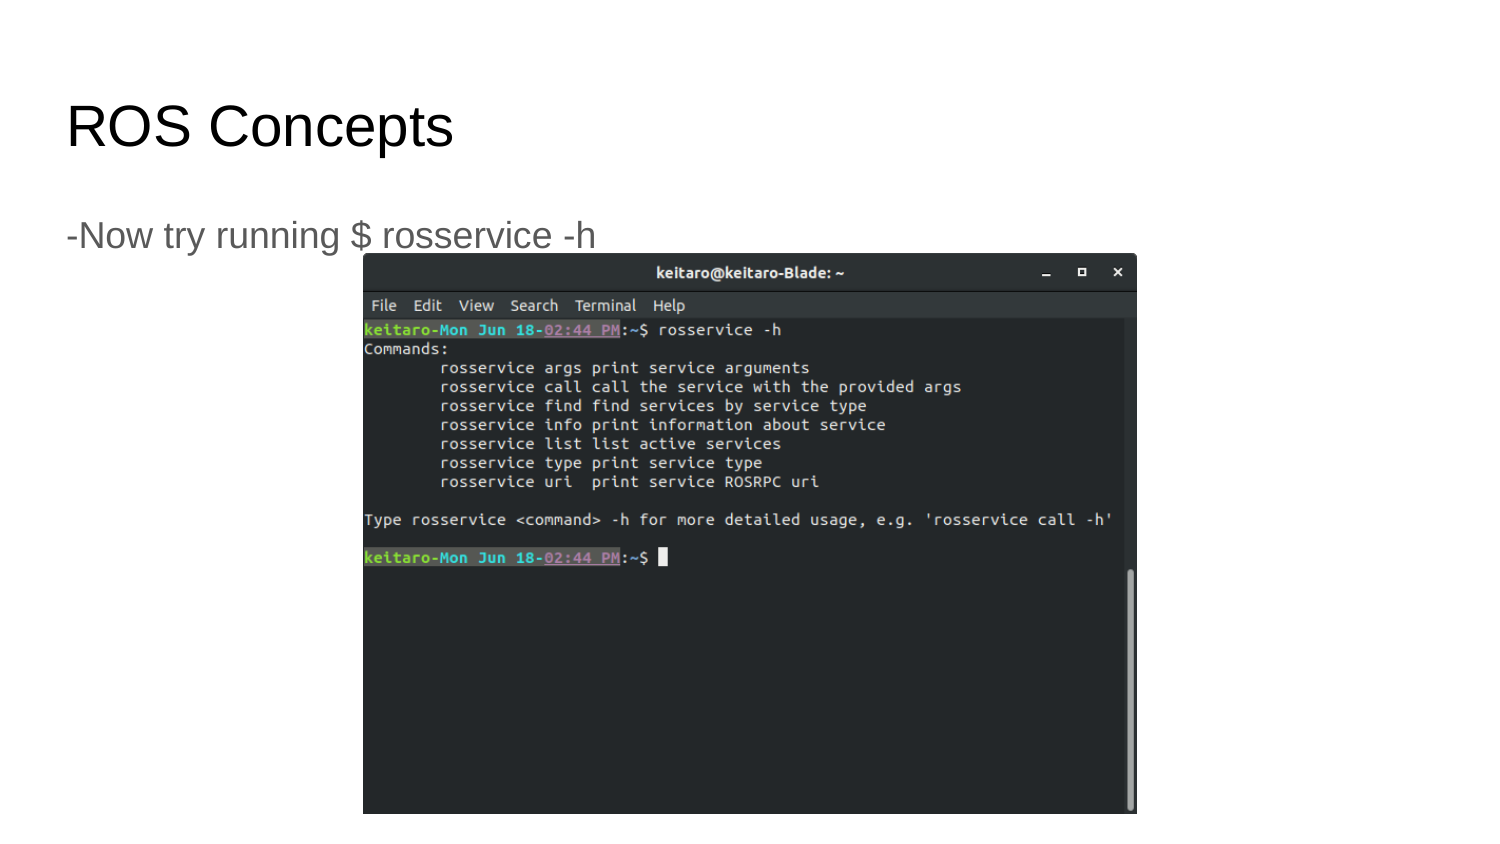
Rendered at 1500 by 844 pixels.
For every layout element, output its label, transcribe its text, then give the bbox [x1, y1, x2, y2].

title ROS Concepts [51, 72, 1449, 167]
list -Now try running $ rosservice -h [51, 189, 1449, 750]
picture [363, 252, 1137, 814]
